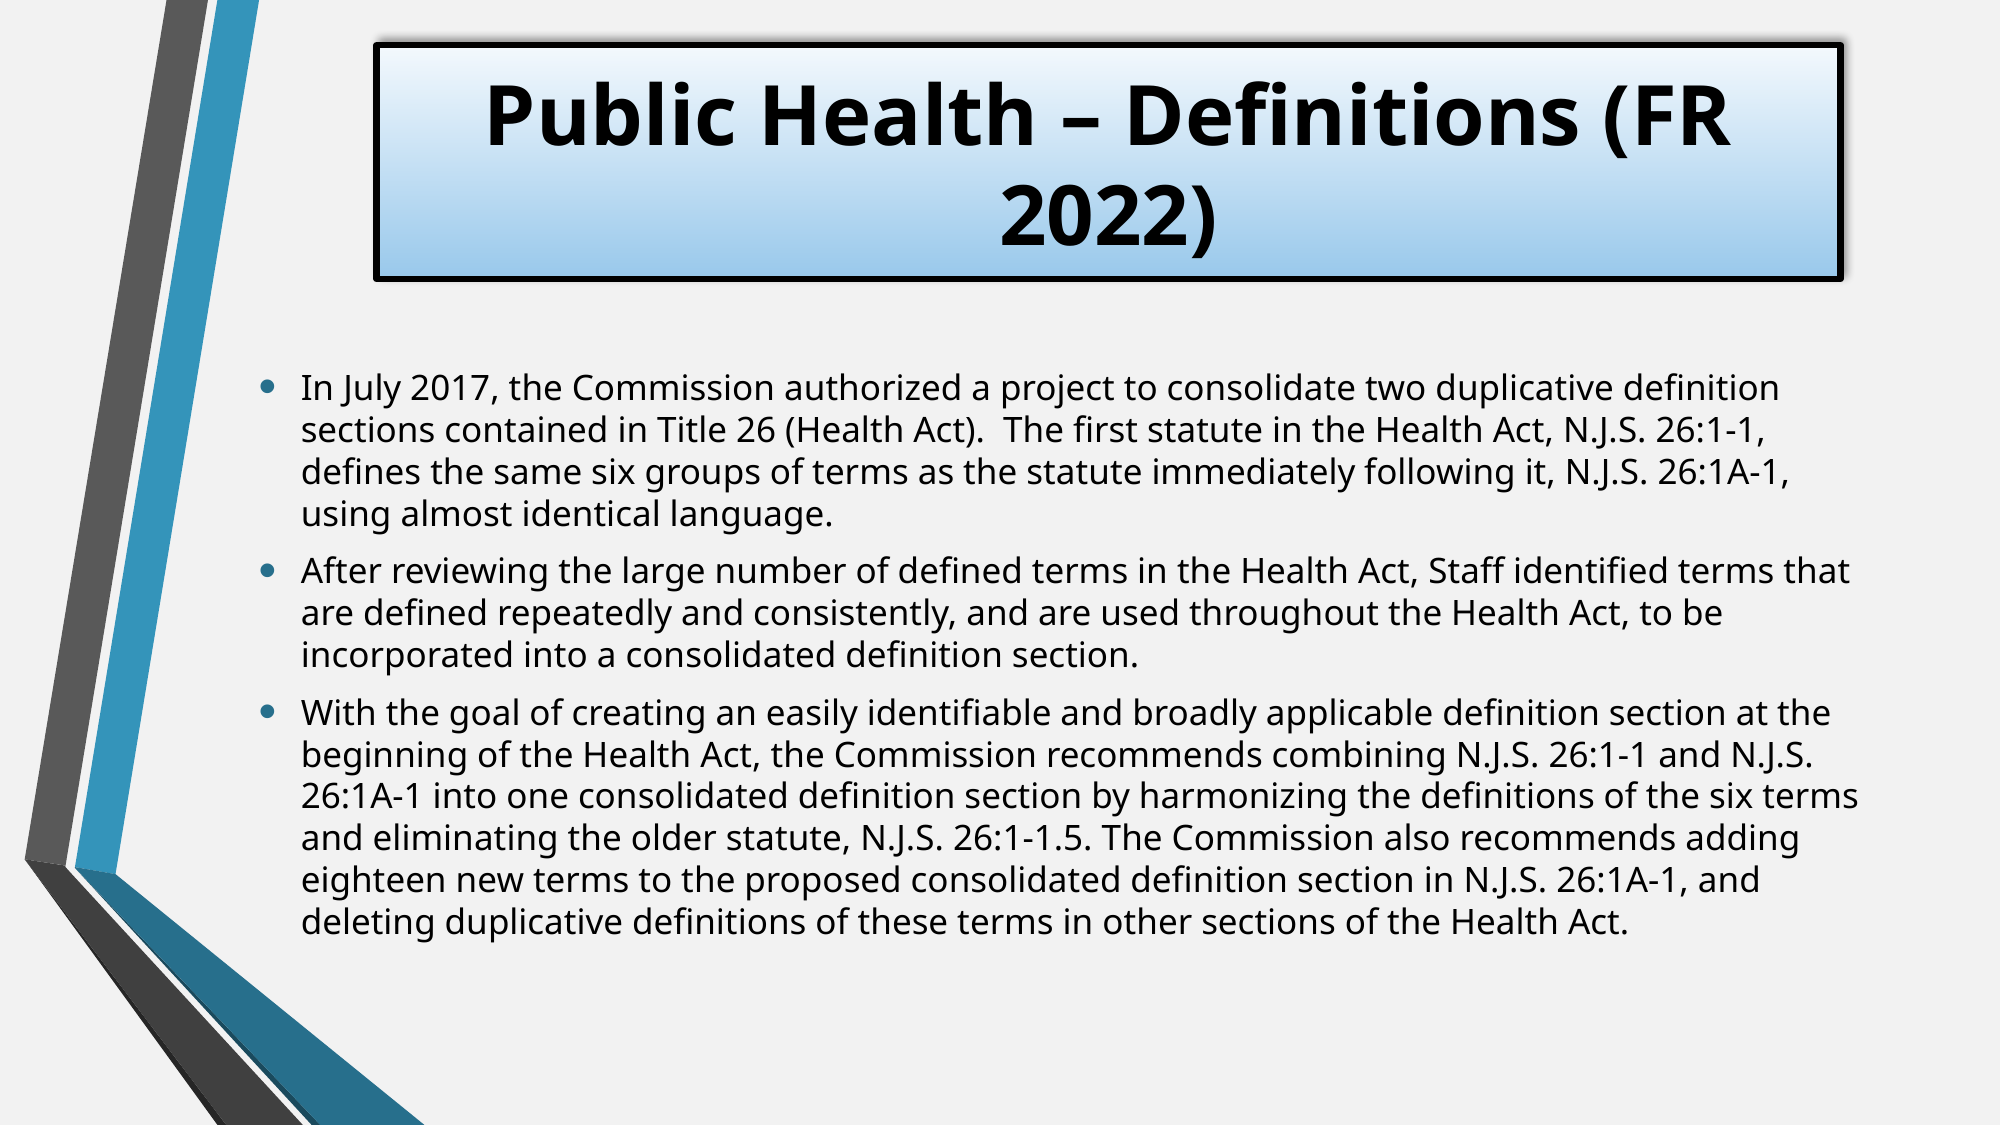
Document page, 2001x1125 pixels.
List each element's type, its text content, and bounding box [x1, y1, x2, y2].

list In July 2017, the Commission authorized a project to consolidate two duplicative definition sections contained in Title 26 (Health Act). The first statute in the Health Act, N.J.S. 26:1-1, defines the same six groups of terms as the statute immediately following it, N.J.S. 26:1A-1, using almost identical language. After reviewing the large number of defined terms in the Health Act, Staff identified terms that are defined repeatedly and consistently, and are used throughout the Health Act, to be incorporated into a consolidated definition section. With the goal of creating an easily identifiable and broadly applicable definition section at the beginning of the Health Act, the Commission recommends combining N.J.S. 26:1-1 and N.J.S. 26:1A-1 into one consolidated definition section by harmonizing the definitions of the six terms and eliminating the older statute, N.J.S. 26:1-1.5. The Commission also recommends adding eighteen new terms to the proposed consolidated definition section in N.J.S. 26:1A-1, and deleting duplicative definitions of these terms in other sections of the Health Act. [243, 356, 1887, 950]
title Public Health – Definitions (FR 2022) [376, 45, 1841, 280]
